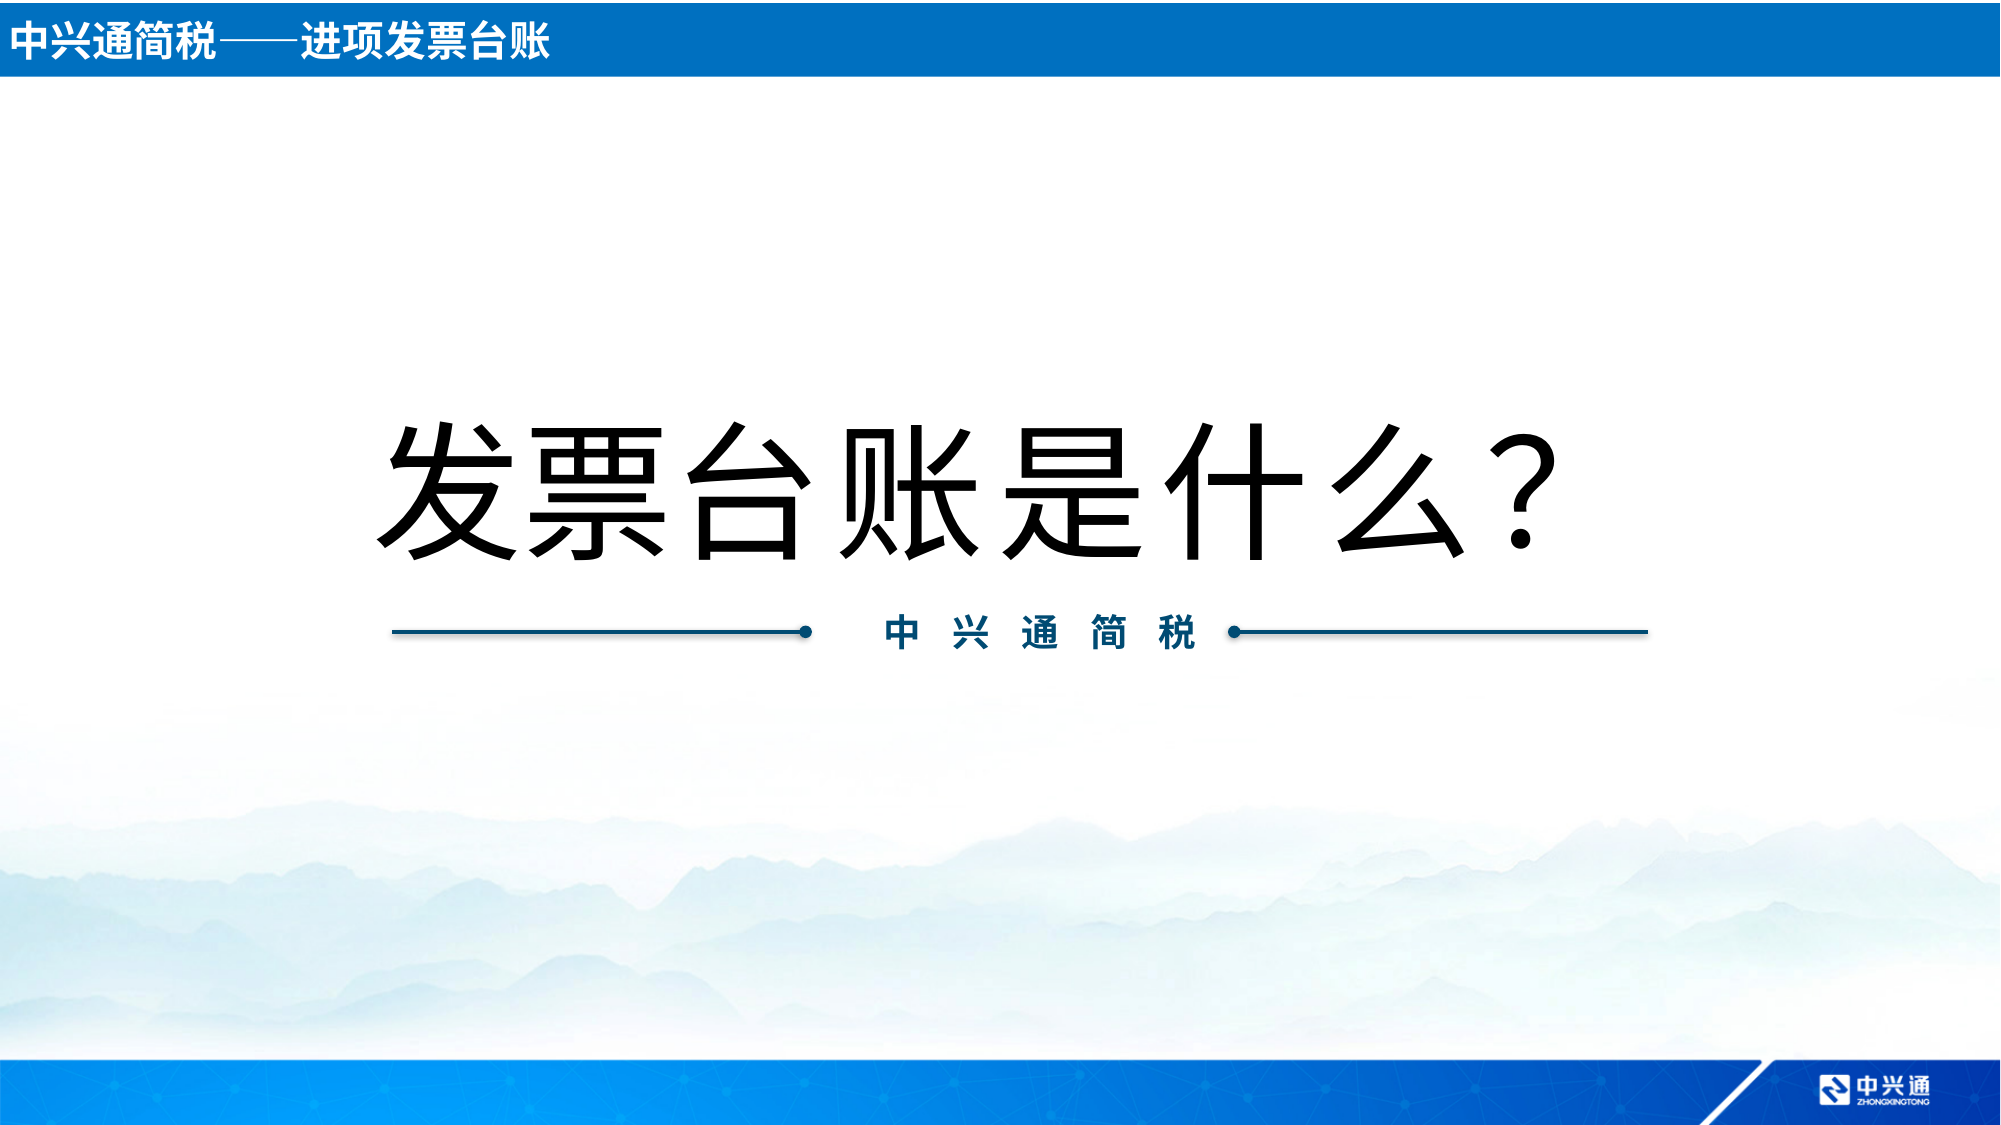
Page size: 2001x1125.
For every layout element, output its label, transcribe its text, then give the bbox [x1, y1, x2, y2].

text_box 中兴通简税——进项发票台账 [0, 1, 2000, 79]
text_box 发票台账是什么？ [122, 301, 1886, 587]
picture [0, 0, 2001, 1125]
text_box 中兴通简税 [869, 601, 1212, 662]
